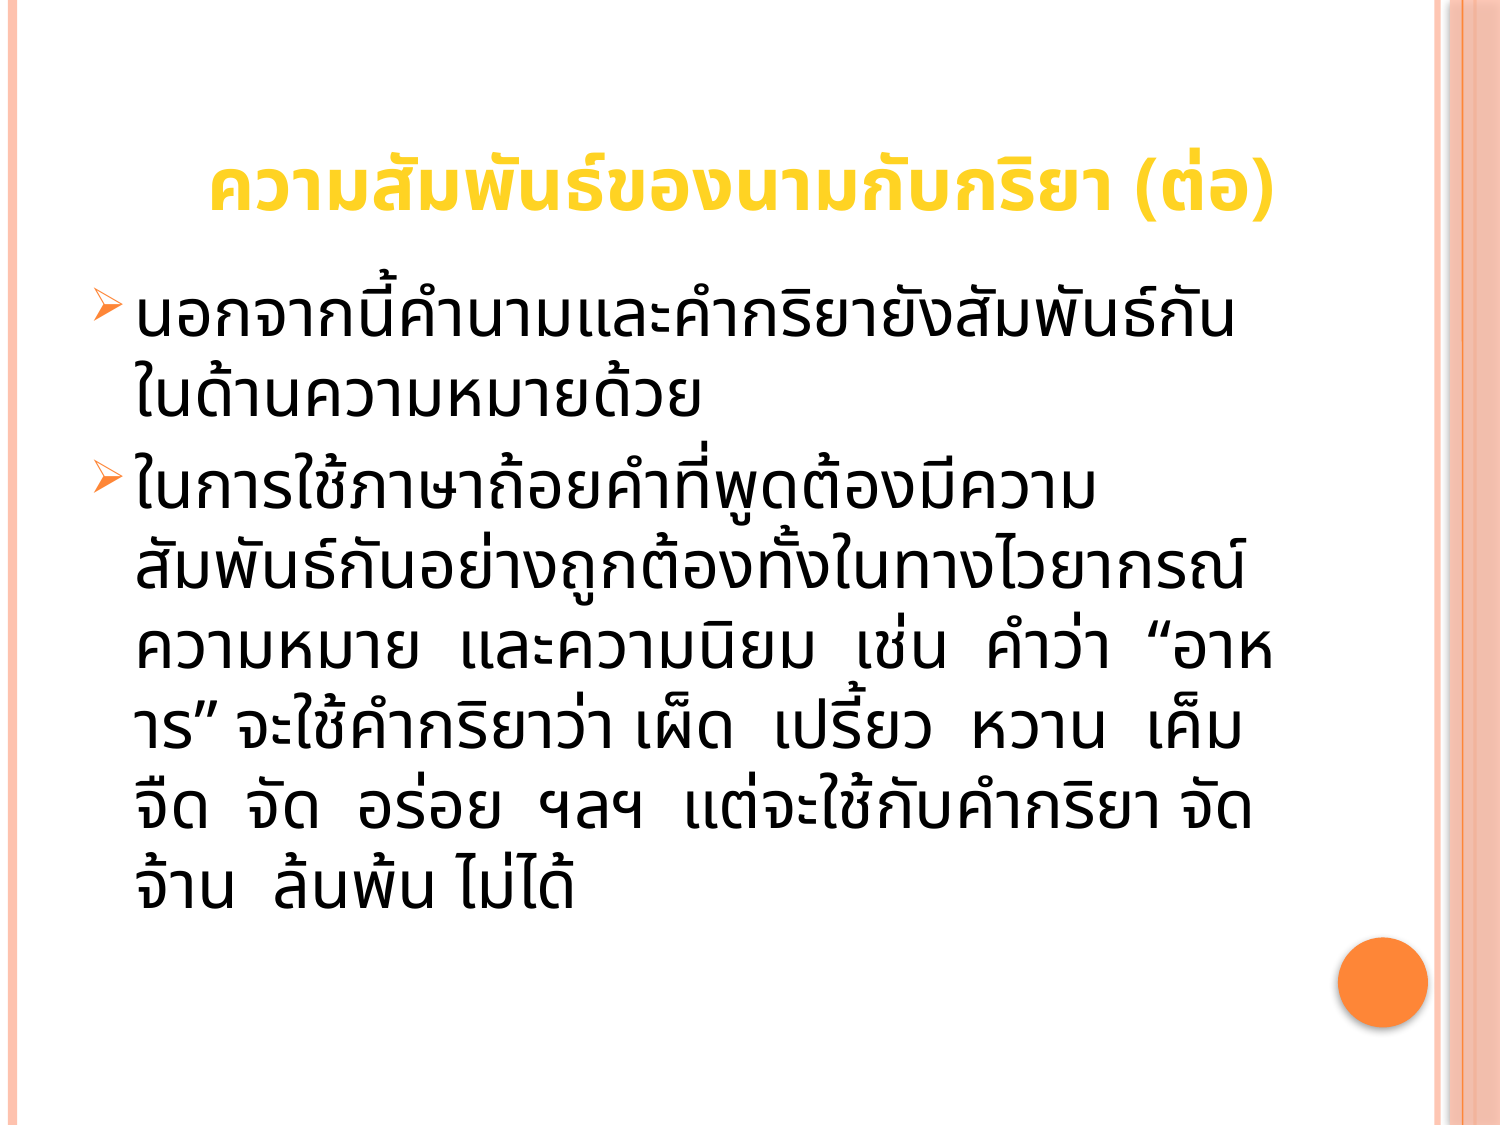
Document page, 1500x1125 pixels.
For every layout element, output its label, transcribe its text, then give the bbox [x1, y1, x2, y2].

list นอกจากนี้คำนามและคำกริยายังสัมพันธ์กันในด้านความหมายด้วย ในการใช้ภาษาถ้อยคำที่พูดต้องมีความสัมพันธ์กันอย่างถูกต้องทั้งในทางไวยากรณ์ ความหมาย และความนิยม เช่น คำว่า “อาหาร” จะใช้คำกริยาว่า เผ็ด เปรี้ยว หวาน เค็ม จืด จัด อร่อย ฯลฯ แต่จะใช้กับคำกริยา จัดจ้าน ล้นพ้น ไม่ได้ [75, 262, 1300, 1062]
title ความสัมพันธ์ของนามกับกริยา (ต่อ) [183, 45, 1300, 233]
